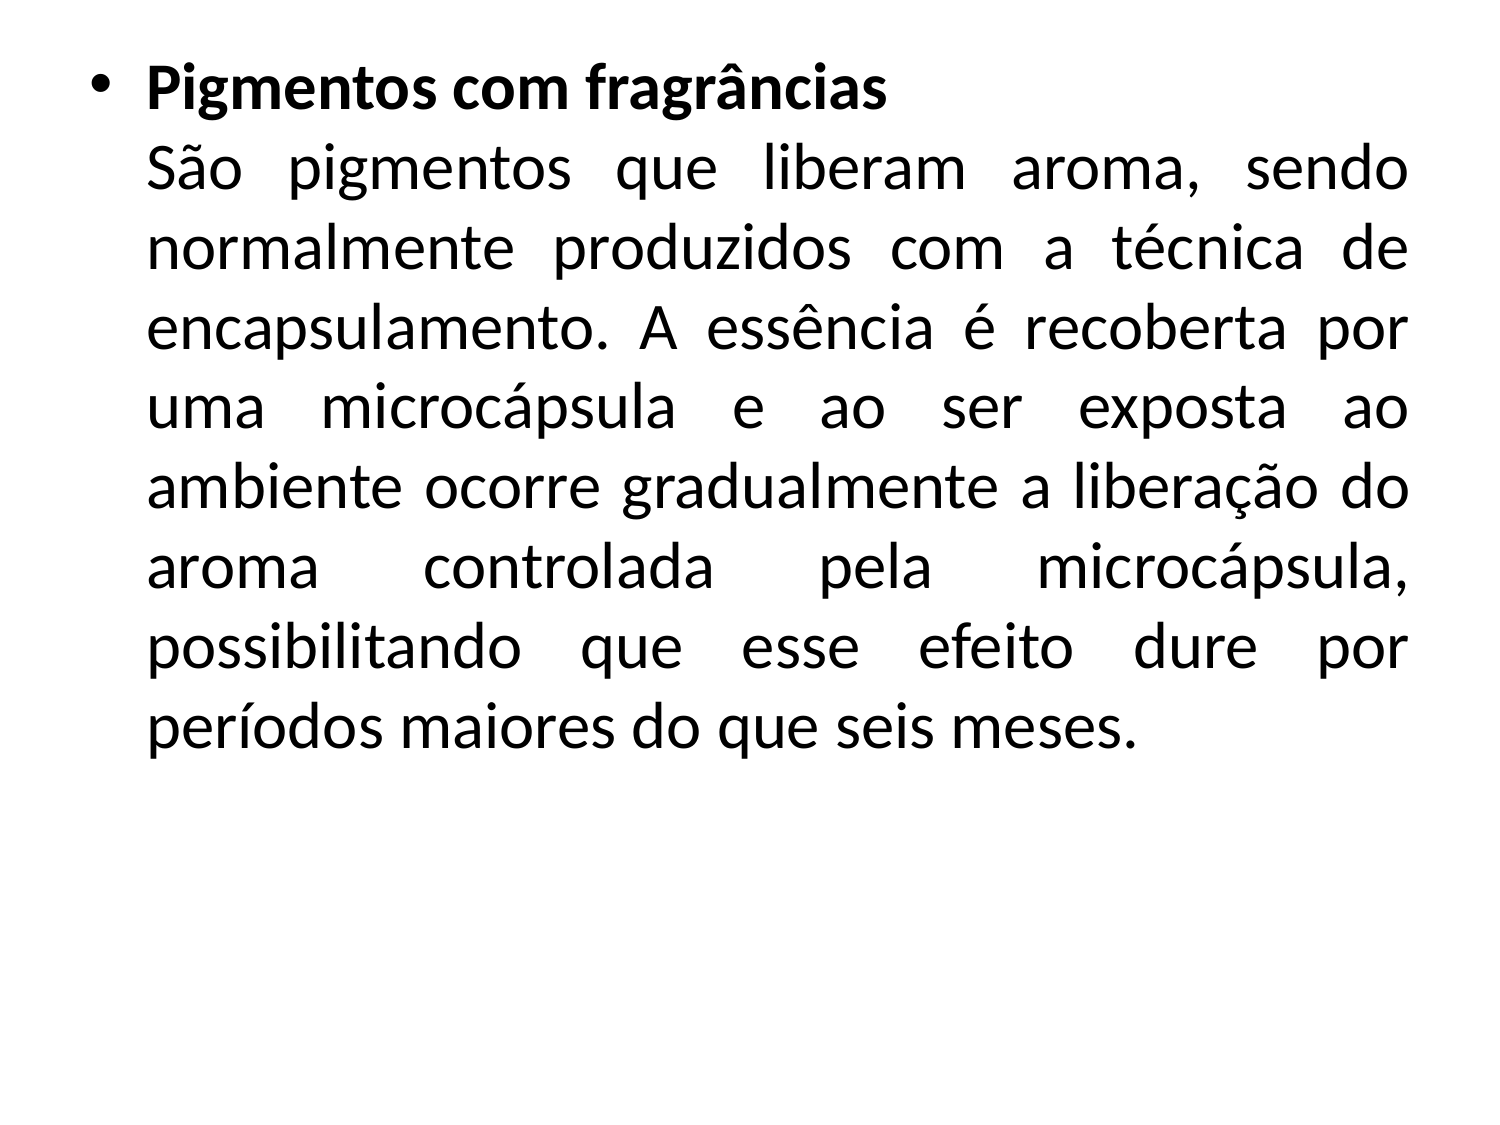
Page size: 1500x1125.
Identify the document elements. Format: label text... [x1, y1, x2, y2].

text_box Pigmentos com fragrâncias São pigmentos que liberam aroma, sendo normalmente produzidos com a técnica de encapsulamento. A essência é recoberta por uma microcápsula e ao ser exposta ao ambiente ocorre gradualmente a liberação do aroma controlada pela microcápsula, possibilitando que esse efeito dure por períodos maiores do que seis meses. [75, 35, 1425, 1005]
